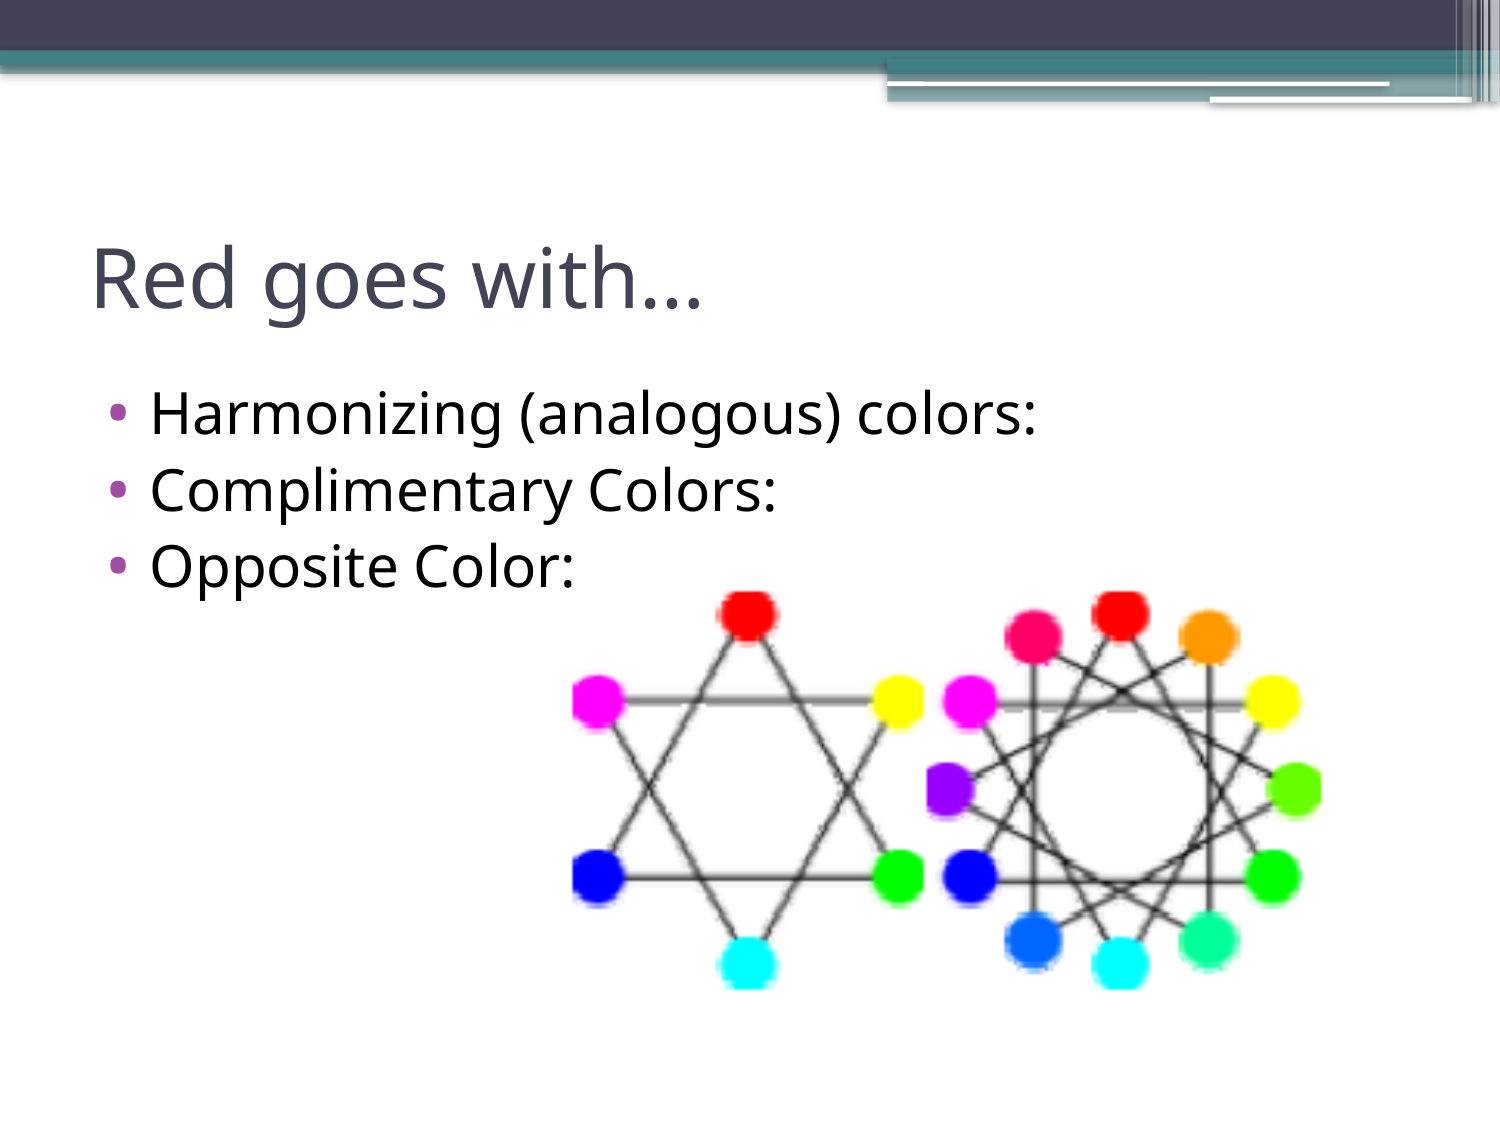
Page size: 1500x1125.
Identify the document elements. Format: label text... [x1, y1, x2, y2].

title Red goes with… [75, 187, 1425, 363]
picture [440, 549, 1401, 1026]
list Harmonizing (analogous) colors: Complimentary Colors: Opposite Color: [75, 368, 1425, 1079]
